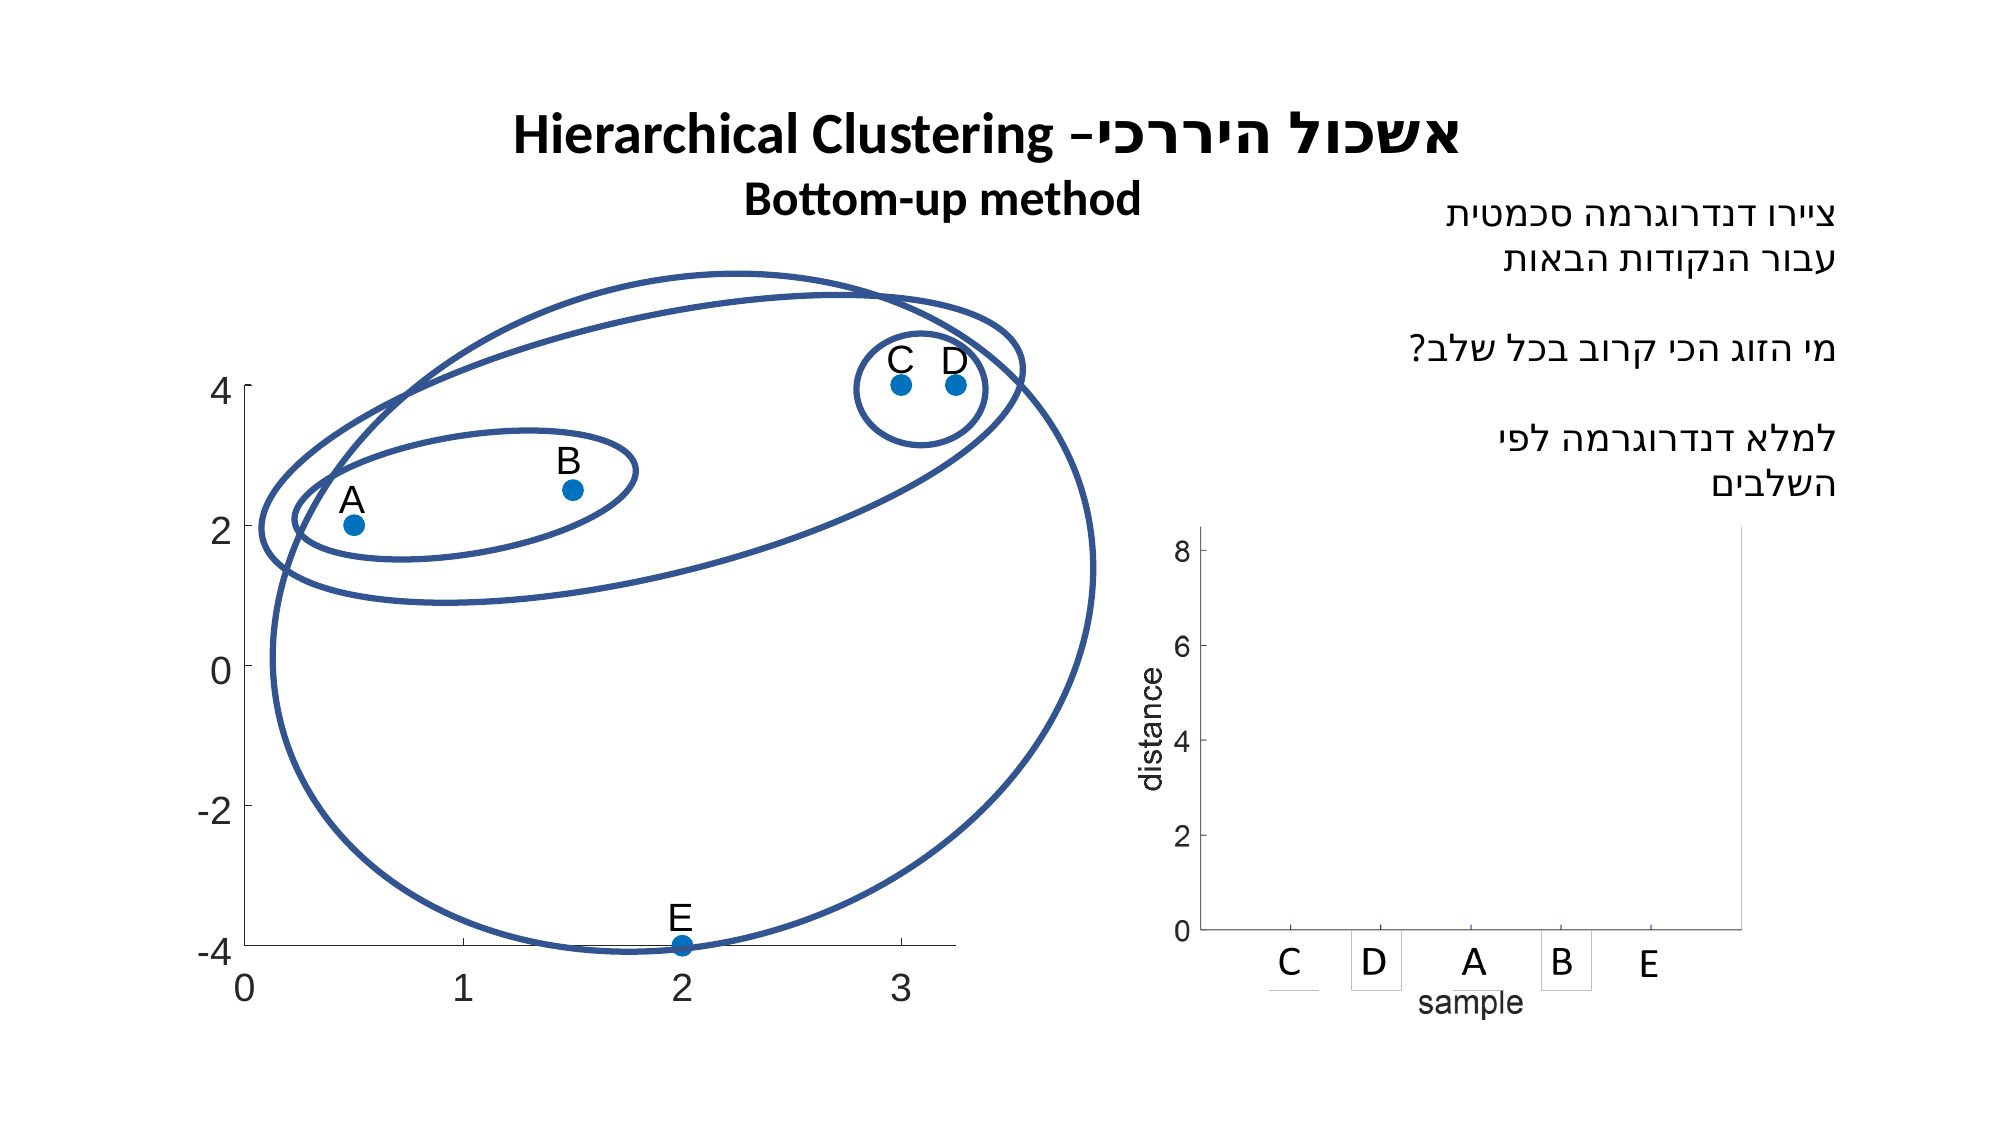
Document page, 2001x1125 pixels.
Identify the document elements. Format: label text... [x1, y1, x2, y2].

text_box Hierarchical Clustering –אשכול היררכי [499, 87, 1501, 173]
picture [125, 333, 1043, 1021]
text_box [495, 272, 960, 333]
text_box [1110, 487, 1807, 1021]
text_box ציירו דנדרוגרמה סכמטית עבור הנקודות הבאות מי הזוג הכי קרוב בכל שלב? למלא דנדרוגרמה לפי השלבים [1354, 182, 1853, 512]
text_box Bottom-up method [623, 158, 1263, 233]
text_box [882, 295, 1007, 333]
text_box [1043, 410, 1095, 737]
